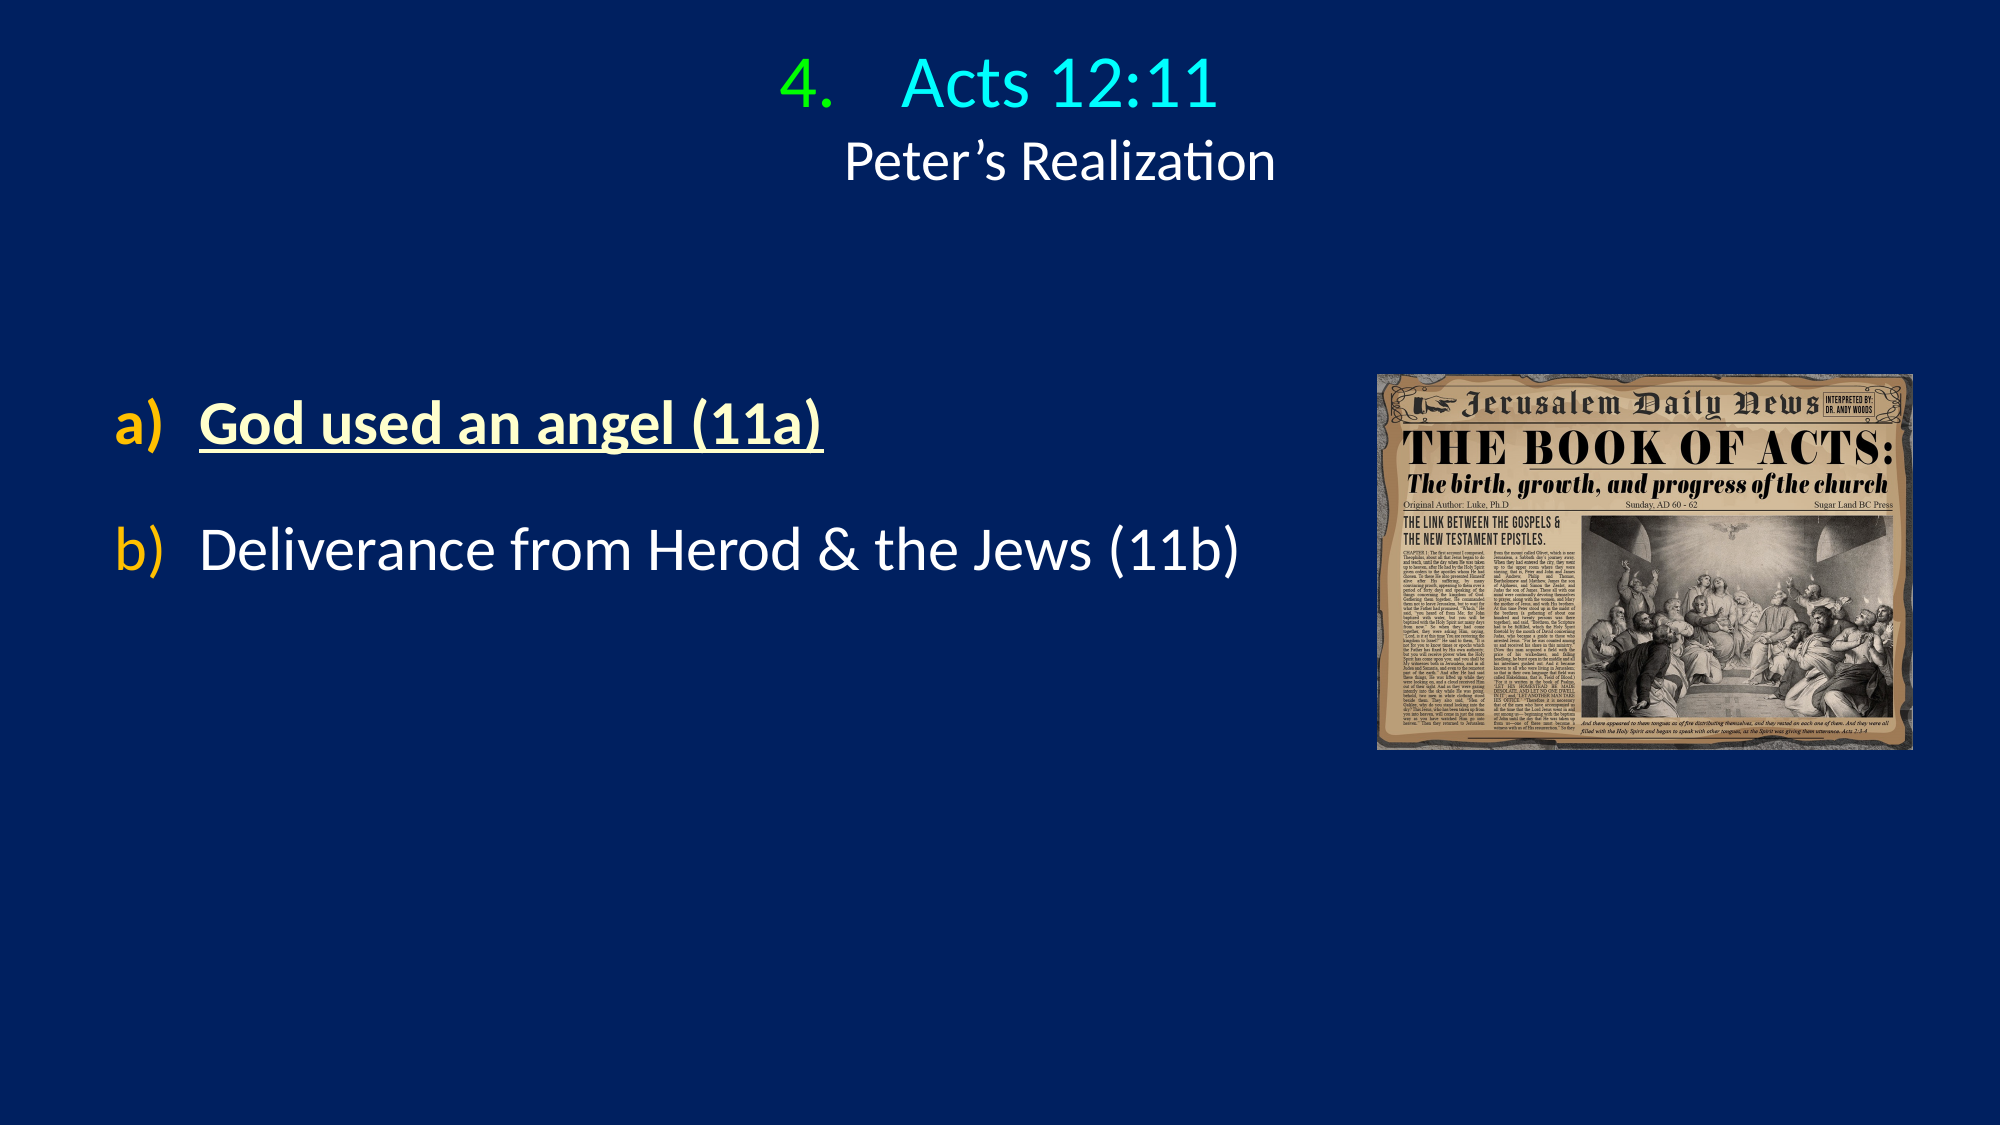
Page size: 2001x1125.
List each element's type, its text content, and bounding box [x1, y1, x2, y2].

picture [1377, 374, 1913, 750]
title Acts 12:11 Peter’s Realization [449, 37, 1551, 188]
list God used an angel (11a) Deliverance from Herod & the Jews (11b) [99, 375, 1300, 750]
